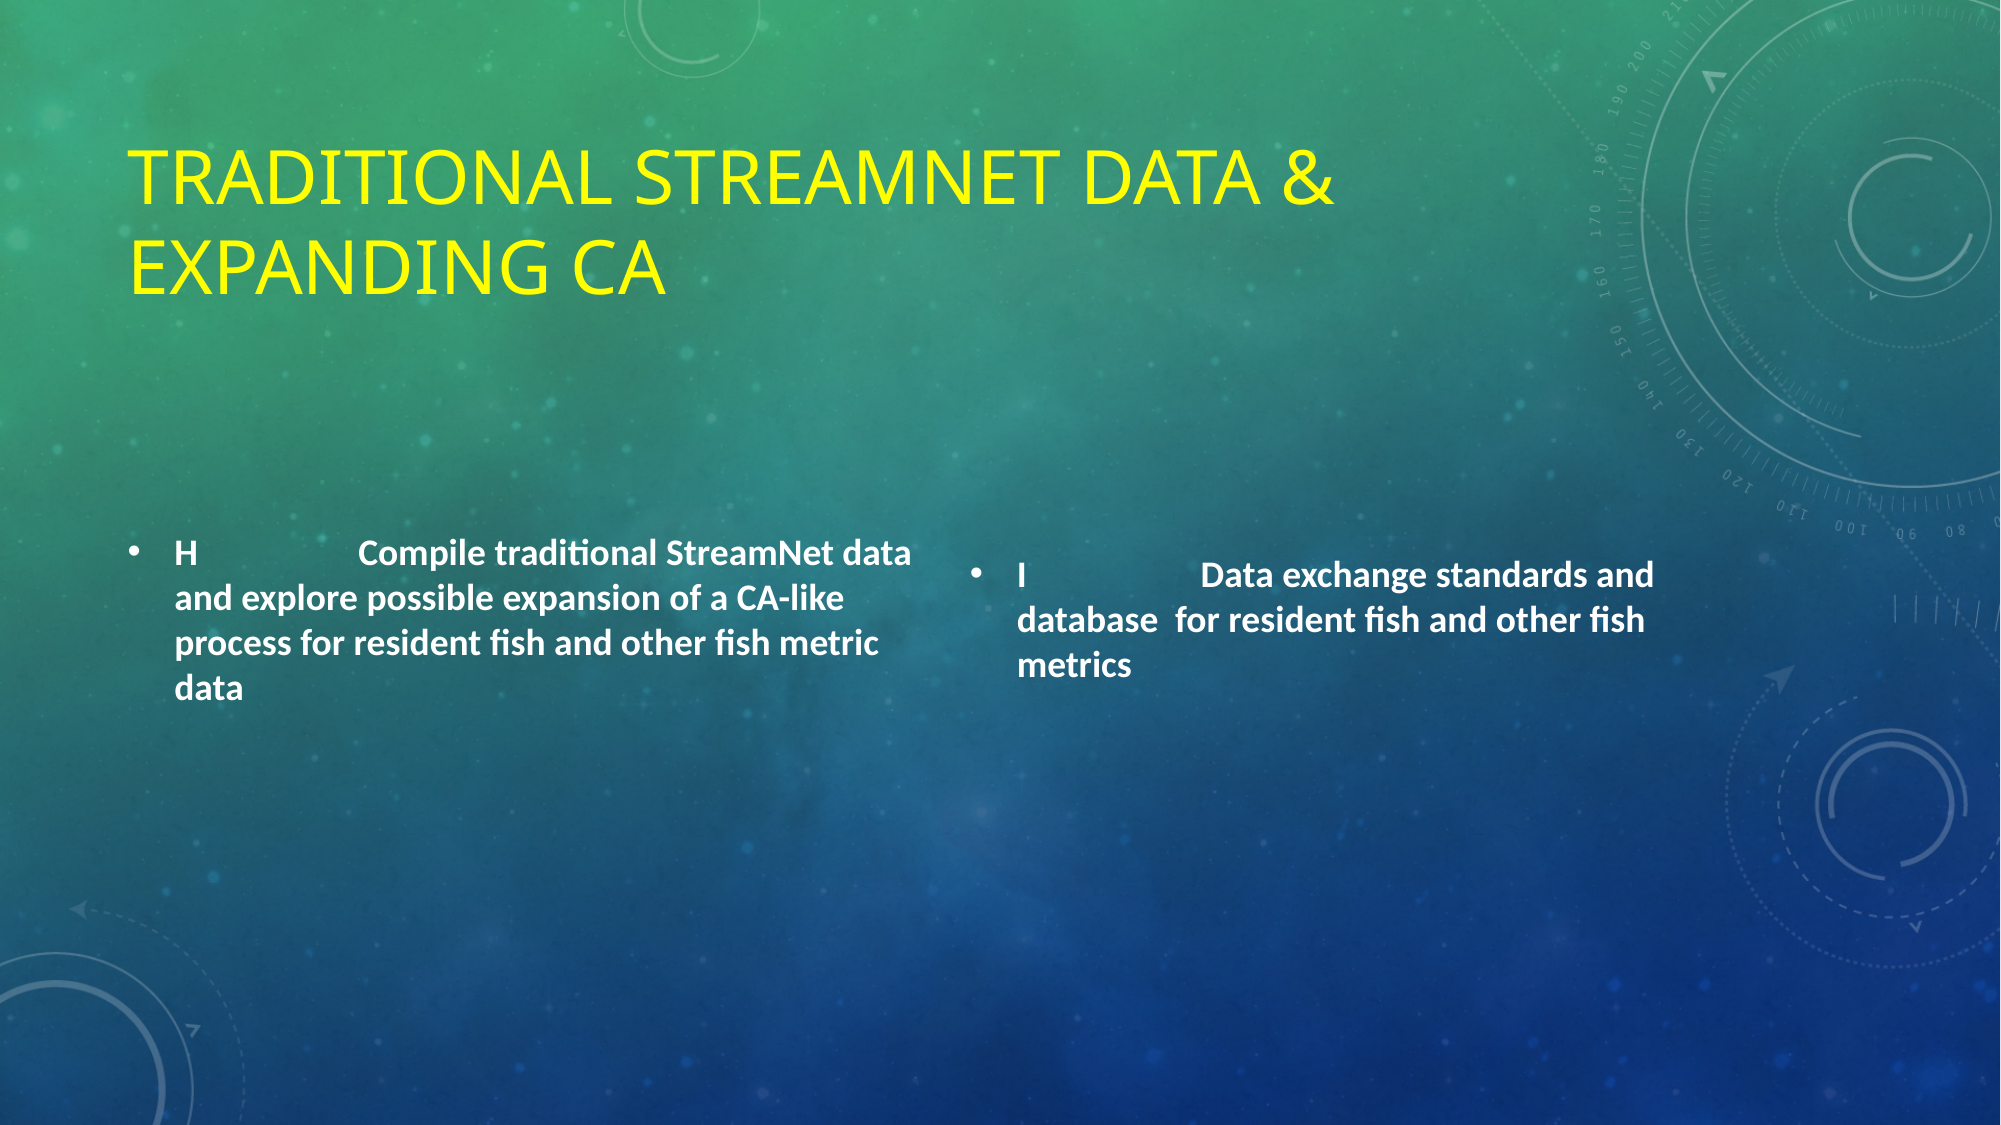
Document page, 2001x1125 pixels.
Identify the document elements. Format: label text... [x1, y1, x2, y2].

list I Data exchange standards and database for resident fish and other fish metrics [955, 351, 1775, 950]
title Traditional StreamNet data & expanding CA [112, 99, 1775, 339]
list H Compile traditional StreamNet data and explore possible expansion of a CA-like process for resident fish and other fish metric data [112, 351, 932, 950]
picture [0, 0, 2001, 1125]
